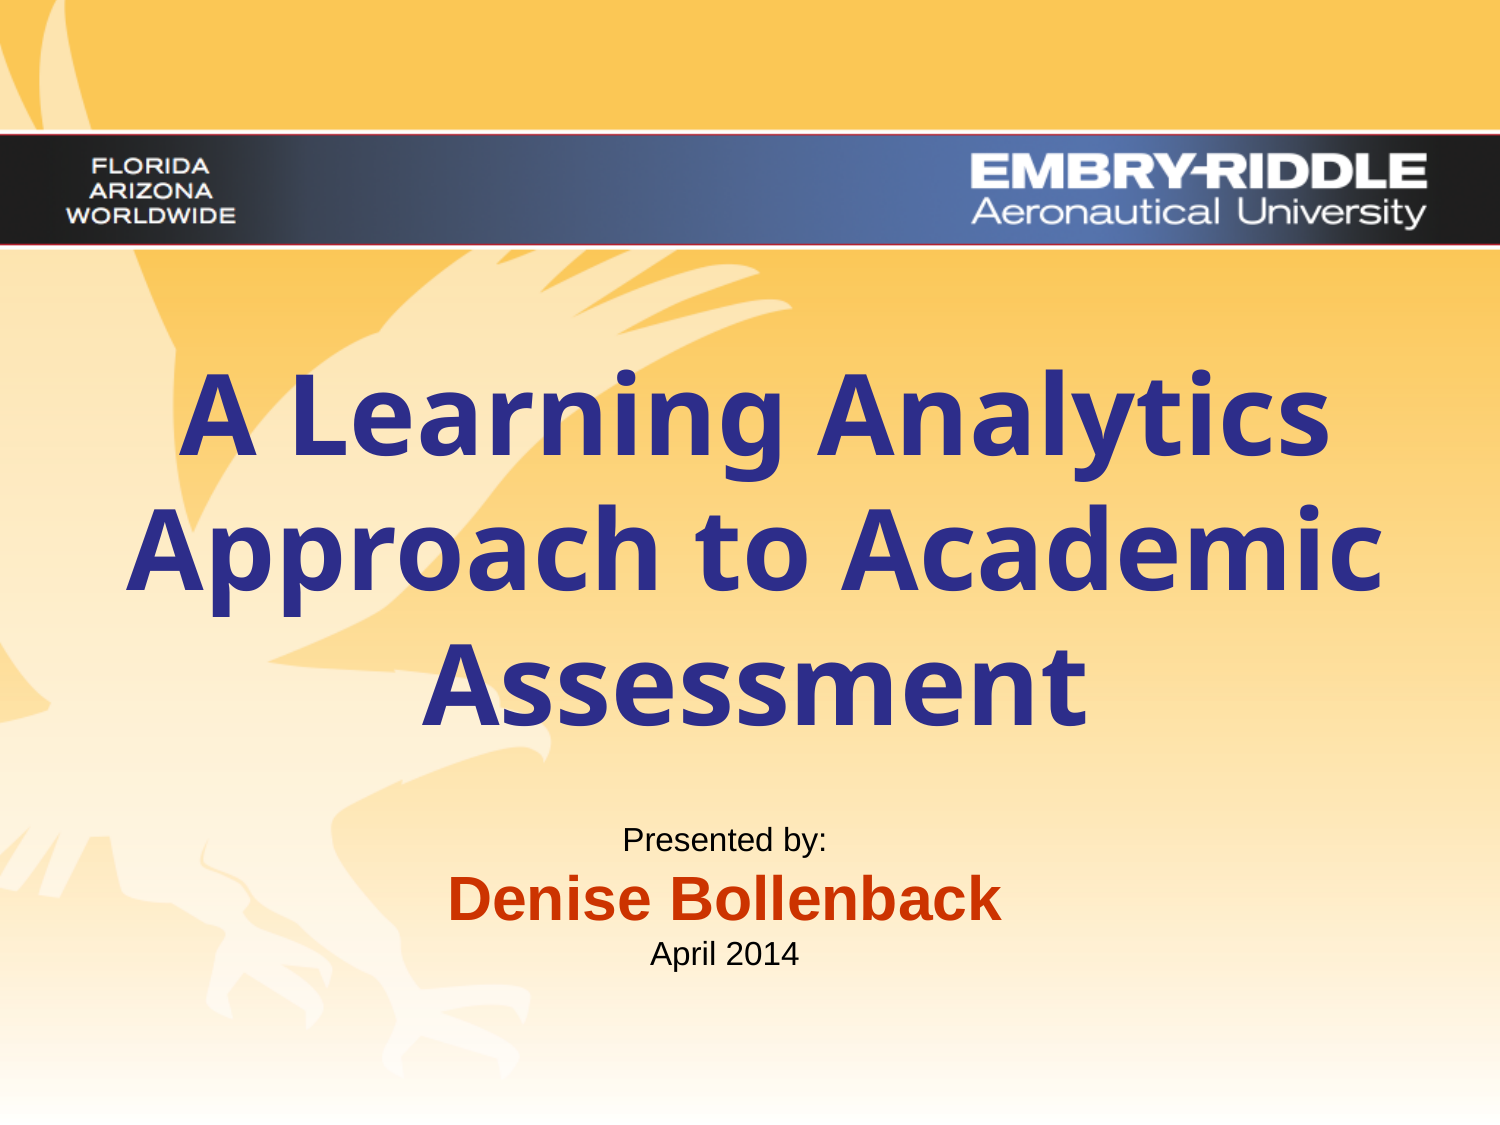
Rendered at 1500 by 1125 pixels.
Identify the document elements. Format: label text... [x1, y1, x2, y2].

picture [0, 0, 1500, 1124]
title A Learning Analytics Approach to Academic Assessment [62, 337, 1450, 754]
subtitle Presented by: Denise Bollenback April 2014 [200, 812, 1250, 1125]
